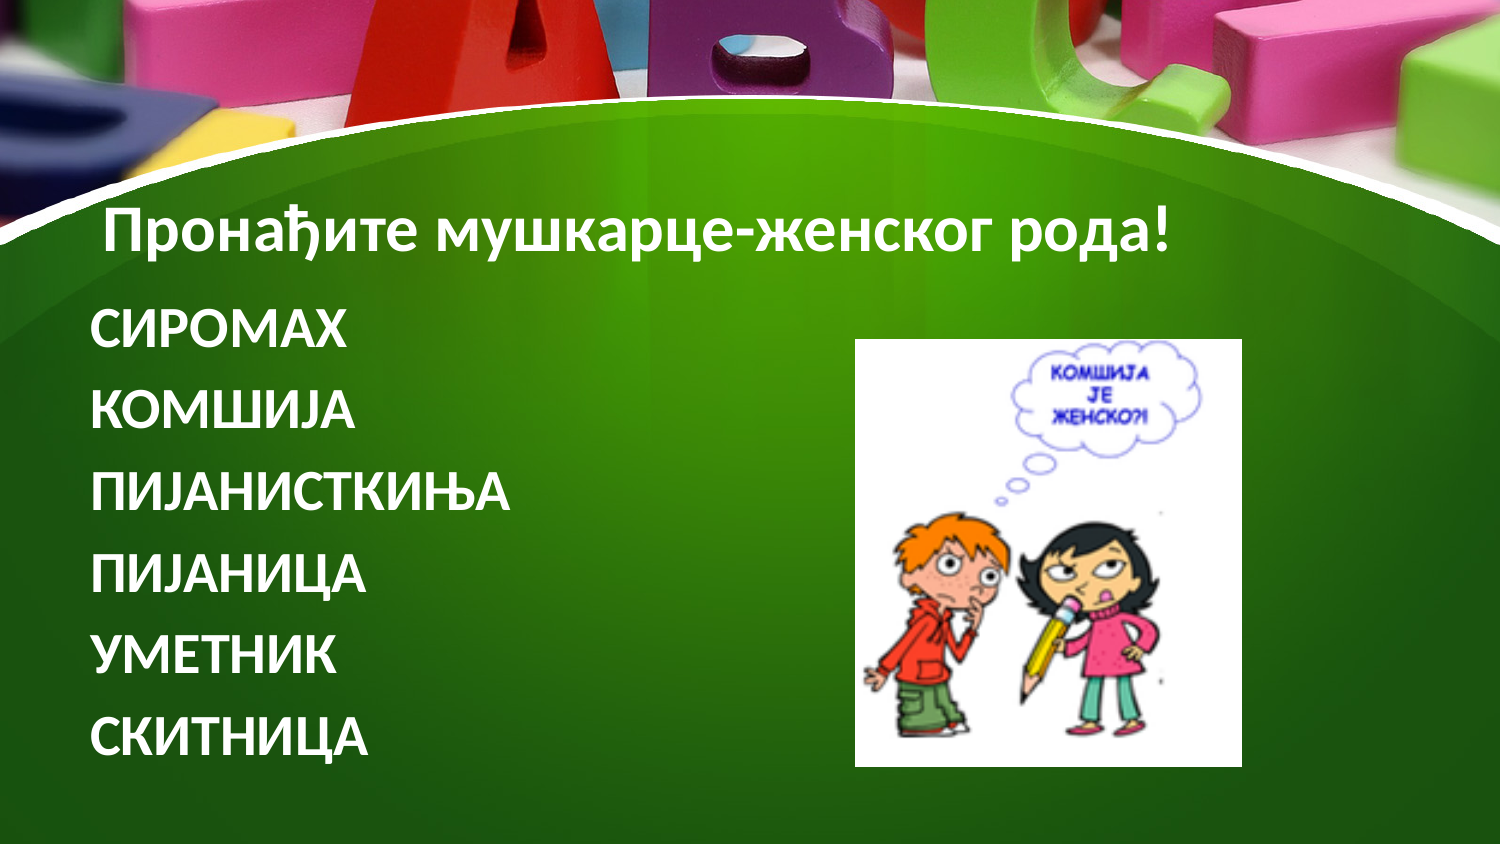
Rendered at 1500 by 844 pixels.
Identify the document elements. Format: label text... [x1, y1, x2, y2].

list СИРОМАХ КОМШИЈА ПИЈАНИСТКИЊА ПИЈАНИЦА УМЕТНИК СКИТНИЦА [75, 281, 868, 754]
title Пронађите мушкарце-женског рода! [70, 128, 1208, 272]
picture [0, 0, 1500, 844]
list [855, 339, 1242, 768]
